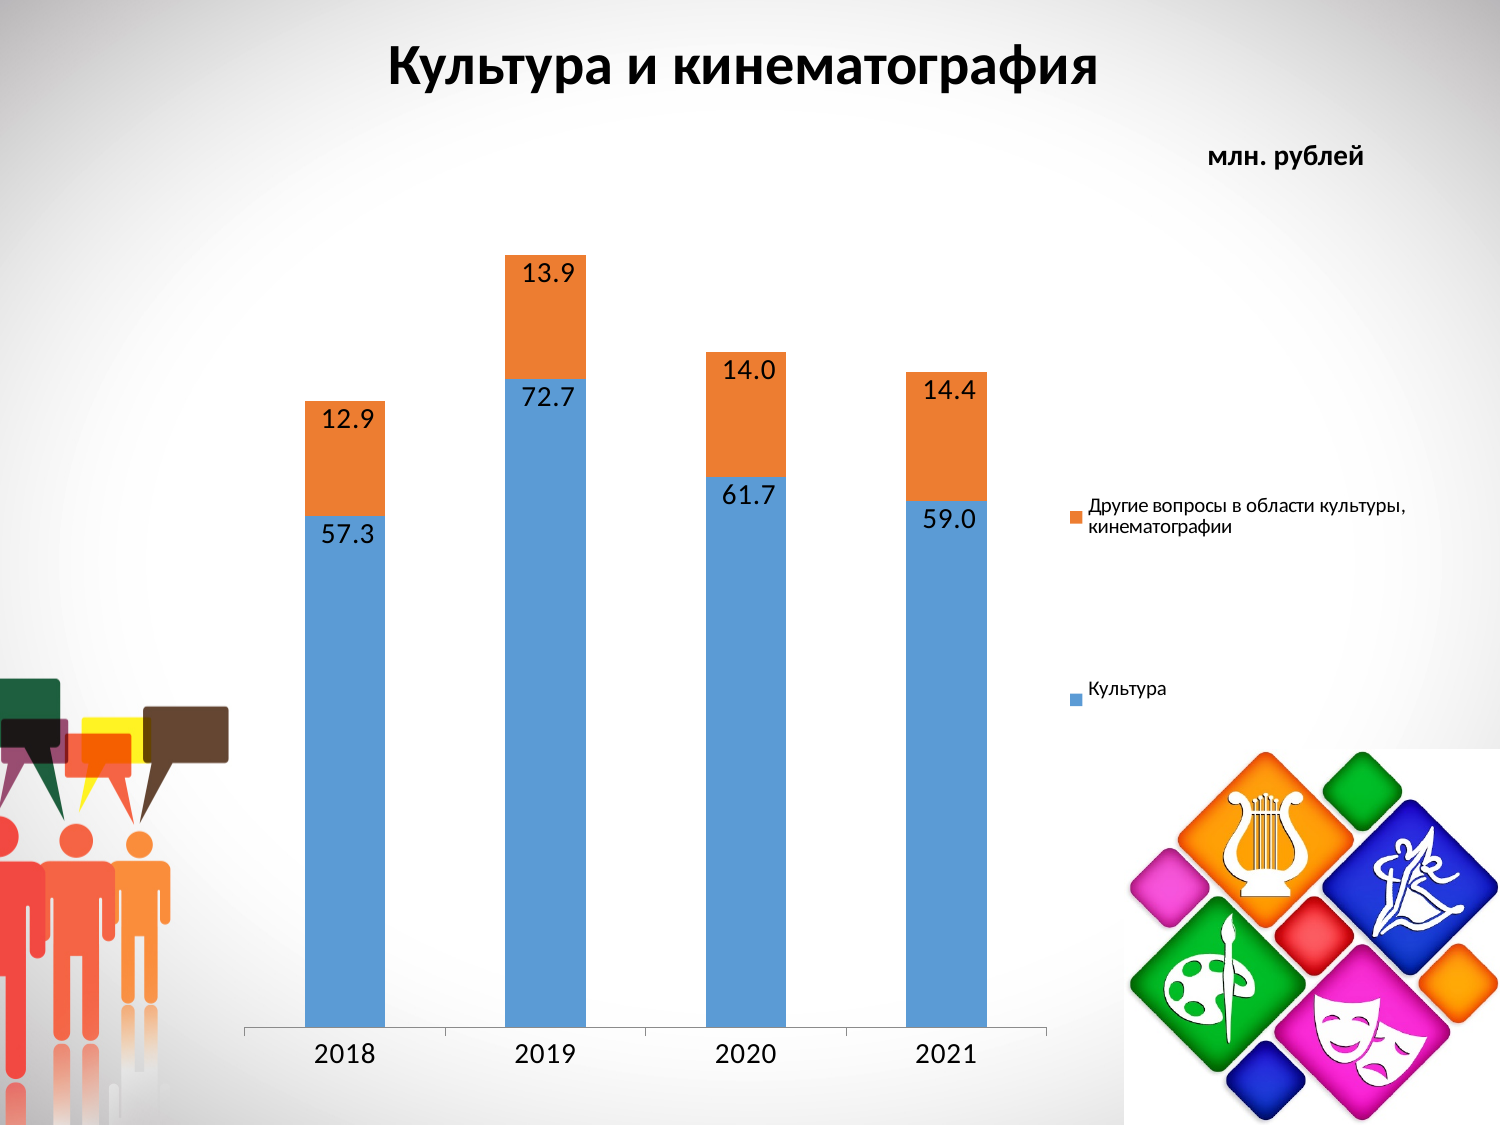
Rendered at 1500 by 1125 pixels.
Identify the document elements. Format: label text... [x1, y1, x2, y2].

picture [0, 0, 1500, 1125]
chart [220, 115, 1433, 1092]
text_box Культура и кинематография [265, 19, 1223, 104]
